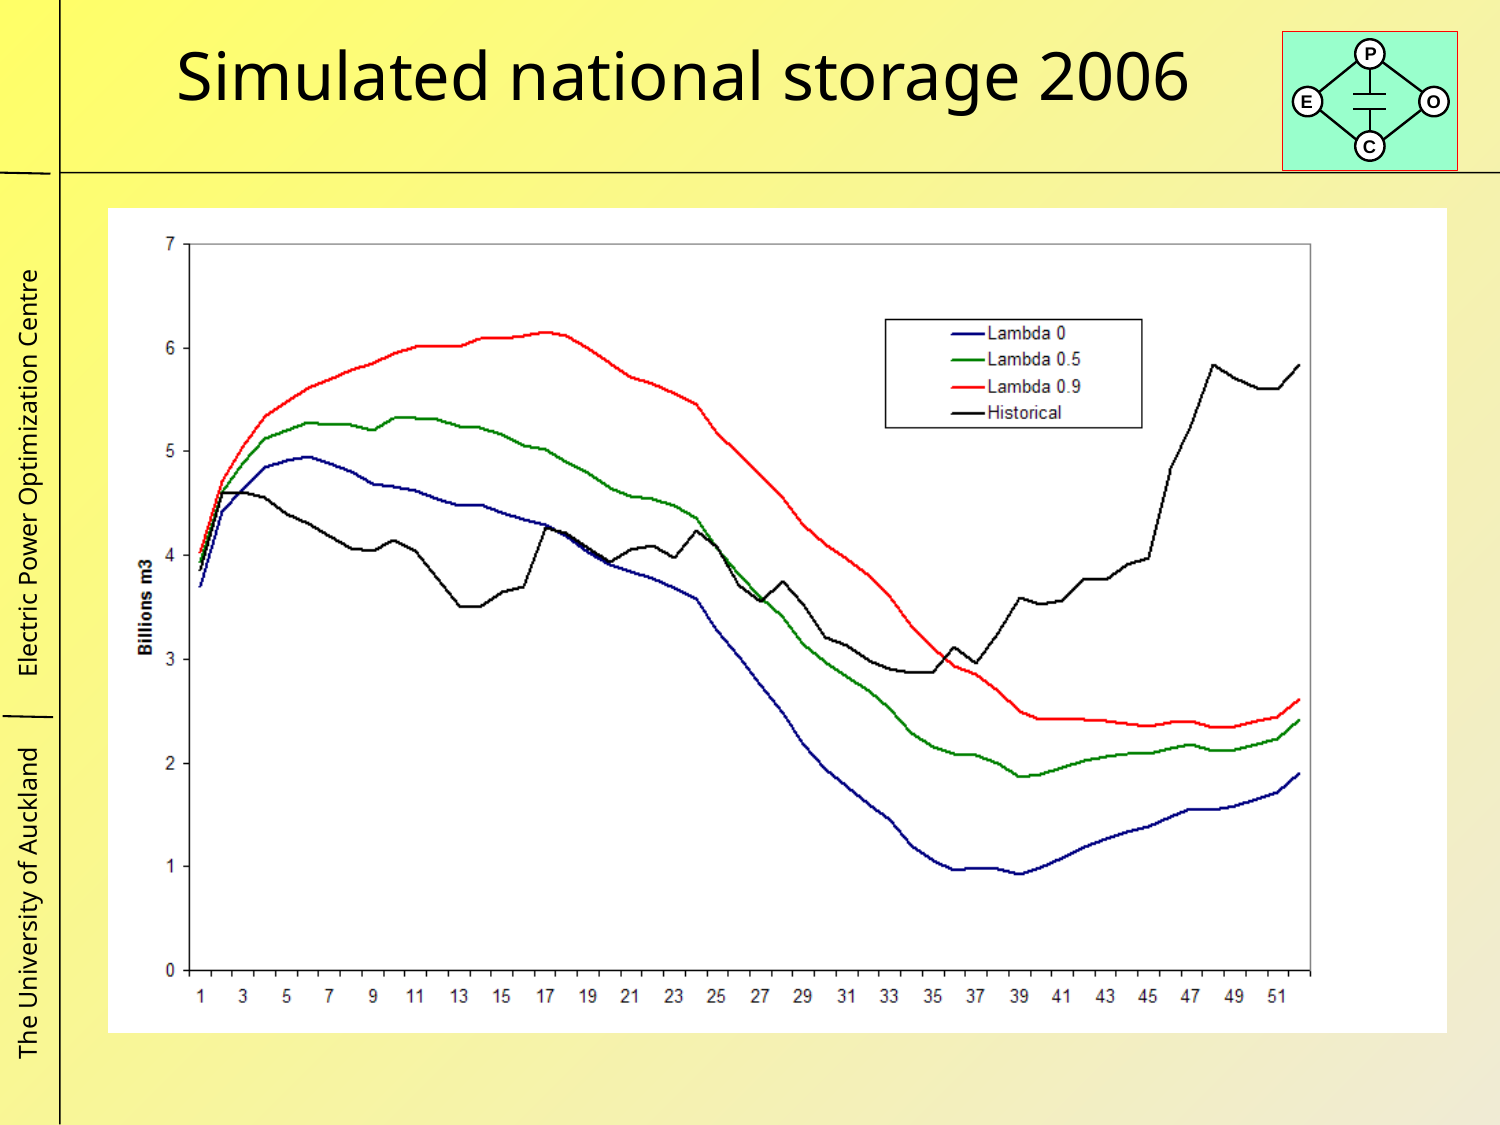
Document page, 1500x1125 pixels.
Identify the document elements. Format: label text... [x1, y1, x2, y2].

text_box Electric Power Optimization Centre [4, 148, 59, 693]
text_box Simulated national storage 2006 [9, 40, 1360, 229]
text_box The University of Auckland [4, 717, 56, 1090]
picture [108, 207, 1447, 1034]
picture [1281, 30, 1459, 172]
